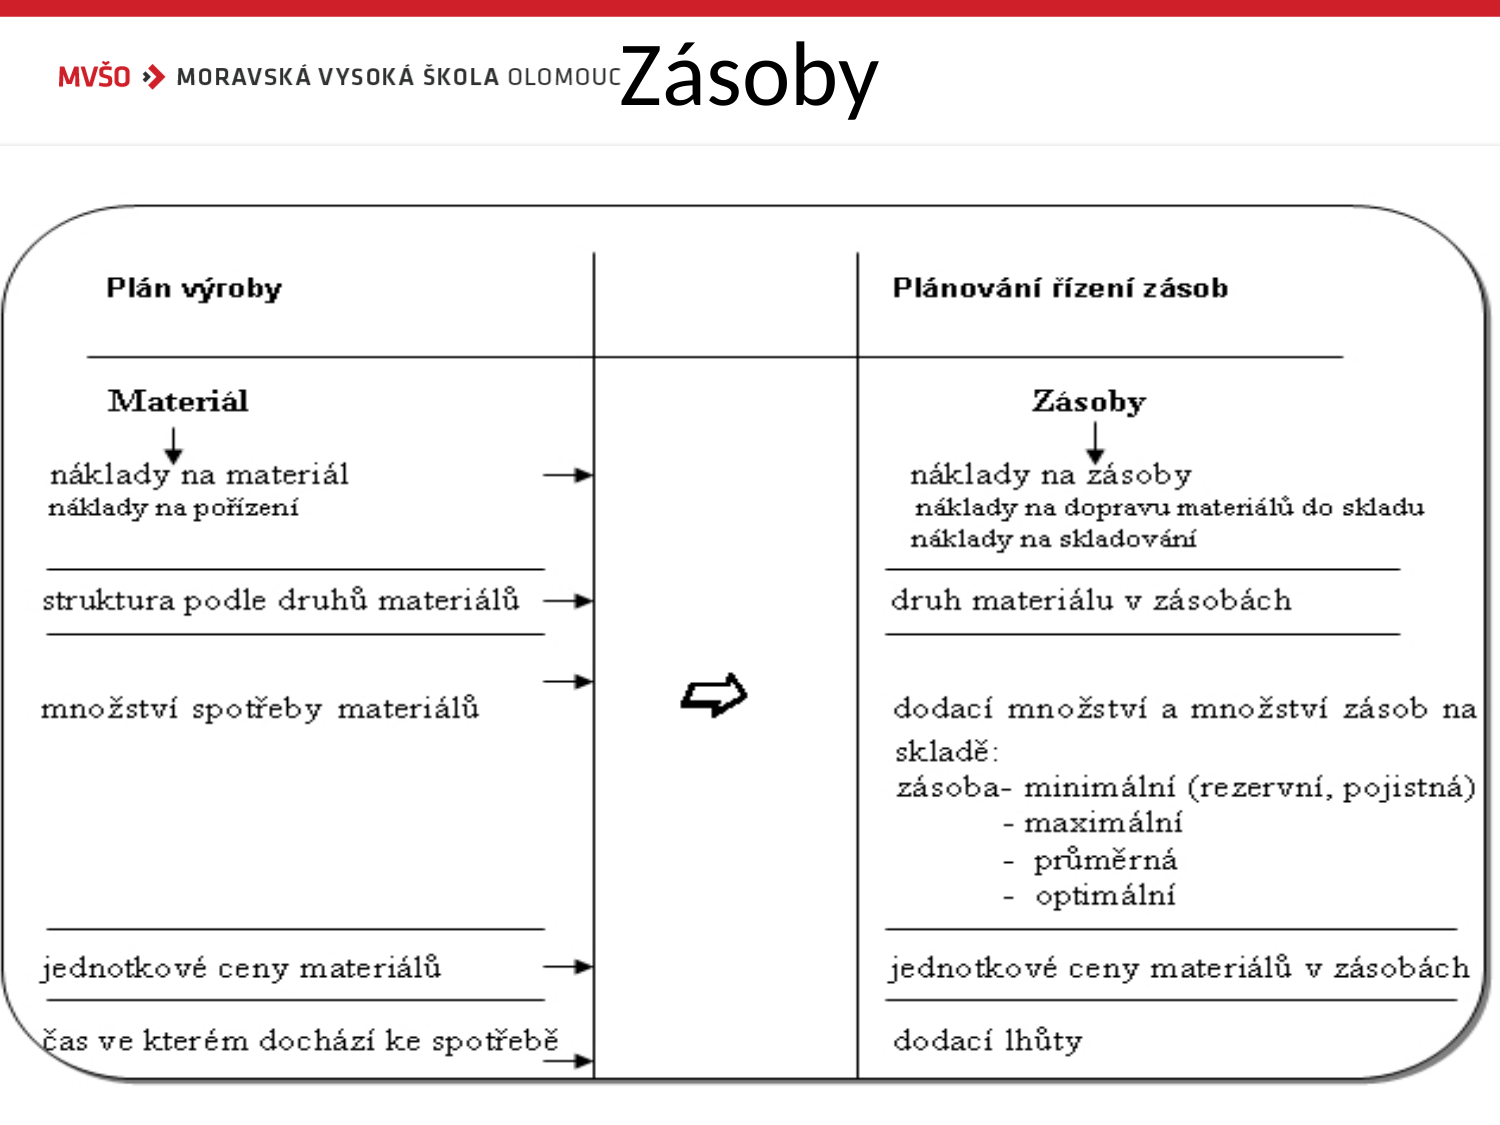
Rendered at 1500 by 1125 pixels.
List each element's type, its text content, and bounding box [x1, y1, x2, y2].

title Zásoby [75, 0, 1425, 138]
picture [0, 160, 1500, 1125]
picture [0, 0, 1500, 146]
